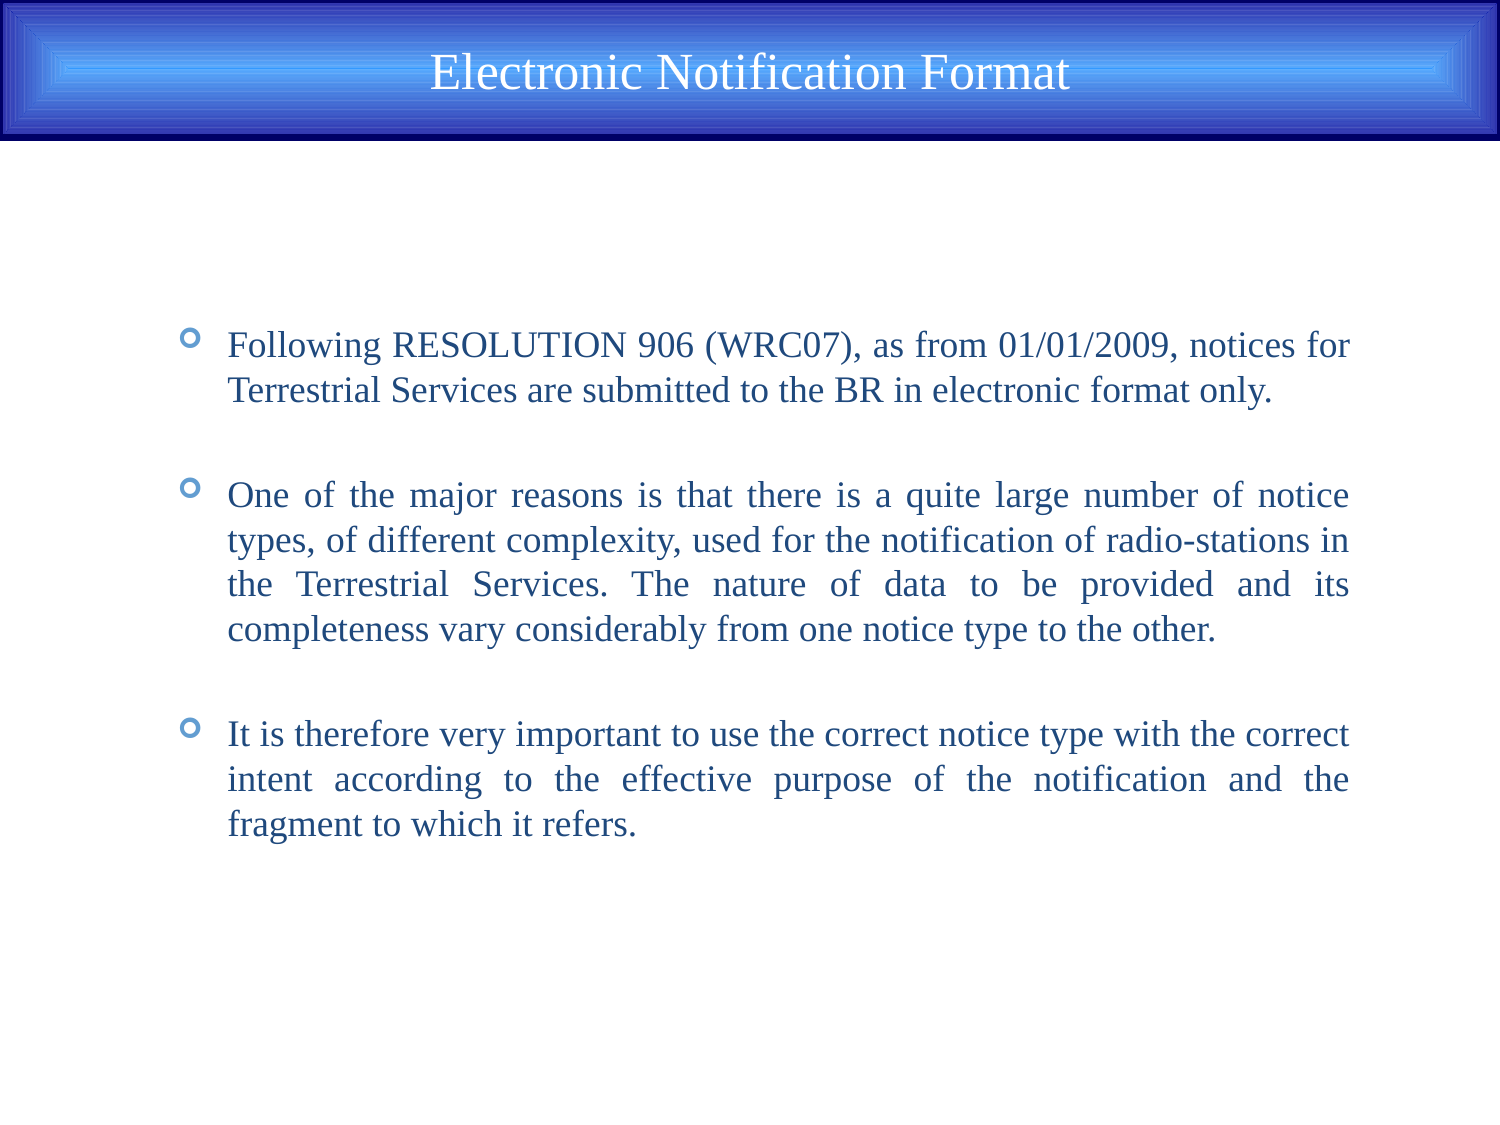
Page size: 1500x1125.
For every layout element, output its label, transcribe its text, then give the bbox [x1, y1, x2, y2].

title Electronic Notification Format [0, 0, 1500, 138]
list Following RESOLUTION 906 (WRC07), as from 01/01/2009, notices for Terrestrial Services are submitted to the BR in electronic format only. One of the major reasons is that there is a quite large number of notice types, of different complexity, used for the notification of radio-stations in the Terrestrial Services. The nature of data to be provided and its completeness vary considerably from one notice type to the other. It is therefore very important to use the correct notice type with the correct intent according to the effective purpose of the notification and the fragment to which it refers. [162, 312, 1367, 889]
